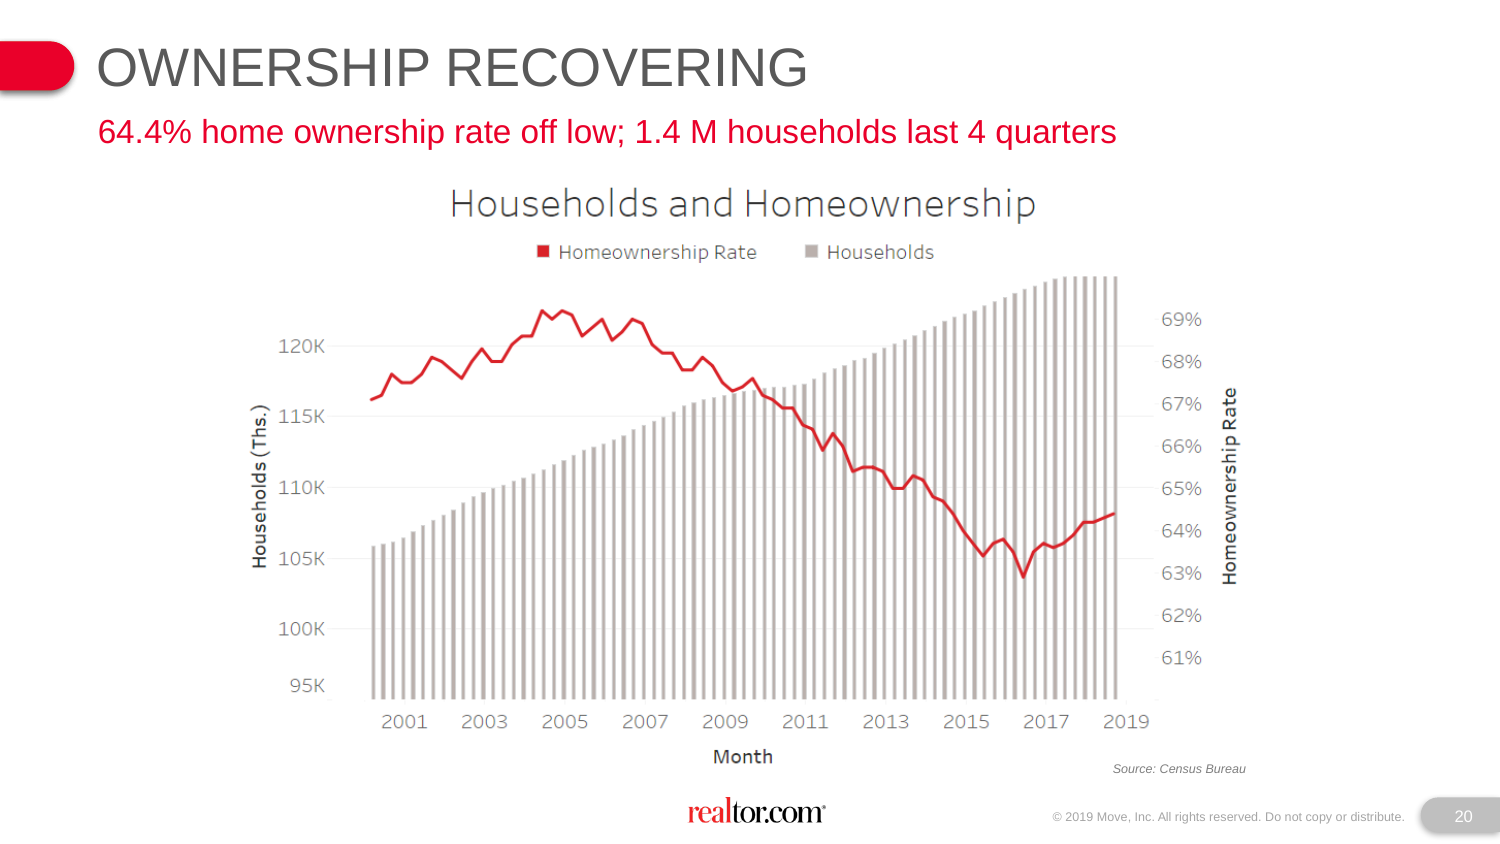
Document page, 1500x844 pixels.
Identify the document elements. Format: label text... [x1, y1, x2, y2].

picture [229, 164, 1262, 785]
slide_number 20 [1434, 798, 1493, 832]
picture [687, 797, 826, 823]
list 64.4% home ownership rate off low; 1.4 M households last 4 quarters [83, 102, 1436, 167]
list ownership Recovering [82, 24, 1436, 117]
